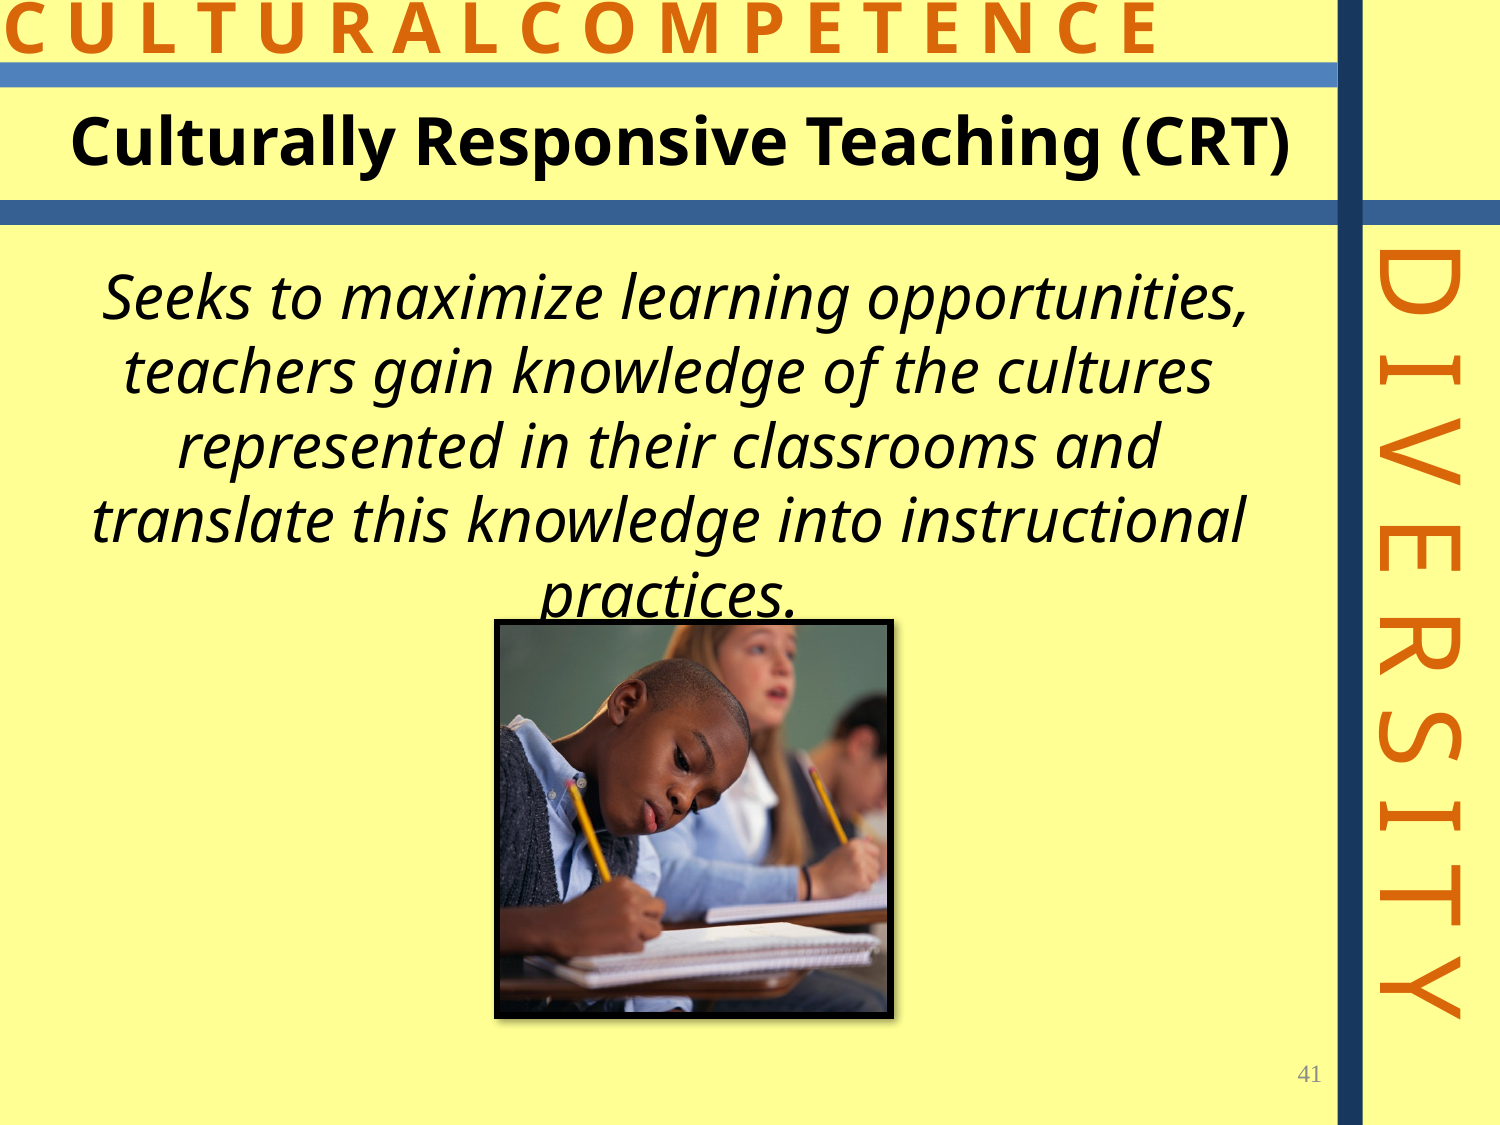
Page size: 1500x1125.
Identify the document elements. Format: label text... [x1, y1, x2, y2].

list Seeks to maximize learning opportunities, teachers gain knowledge of the cultures represented in their classrooms and translate this knowledge into instructional practices. [12, 249, 1275, 638]
picture [499, 624, 888, 1013]
title Culturally Responsive Teaching (CRT) [12, 45, 1350, 233]
slide_number 41 [987, 1042, 1338, 1103]
